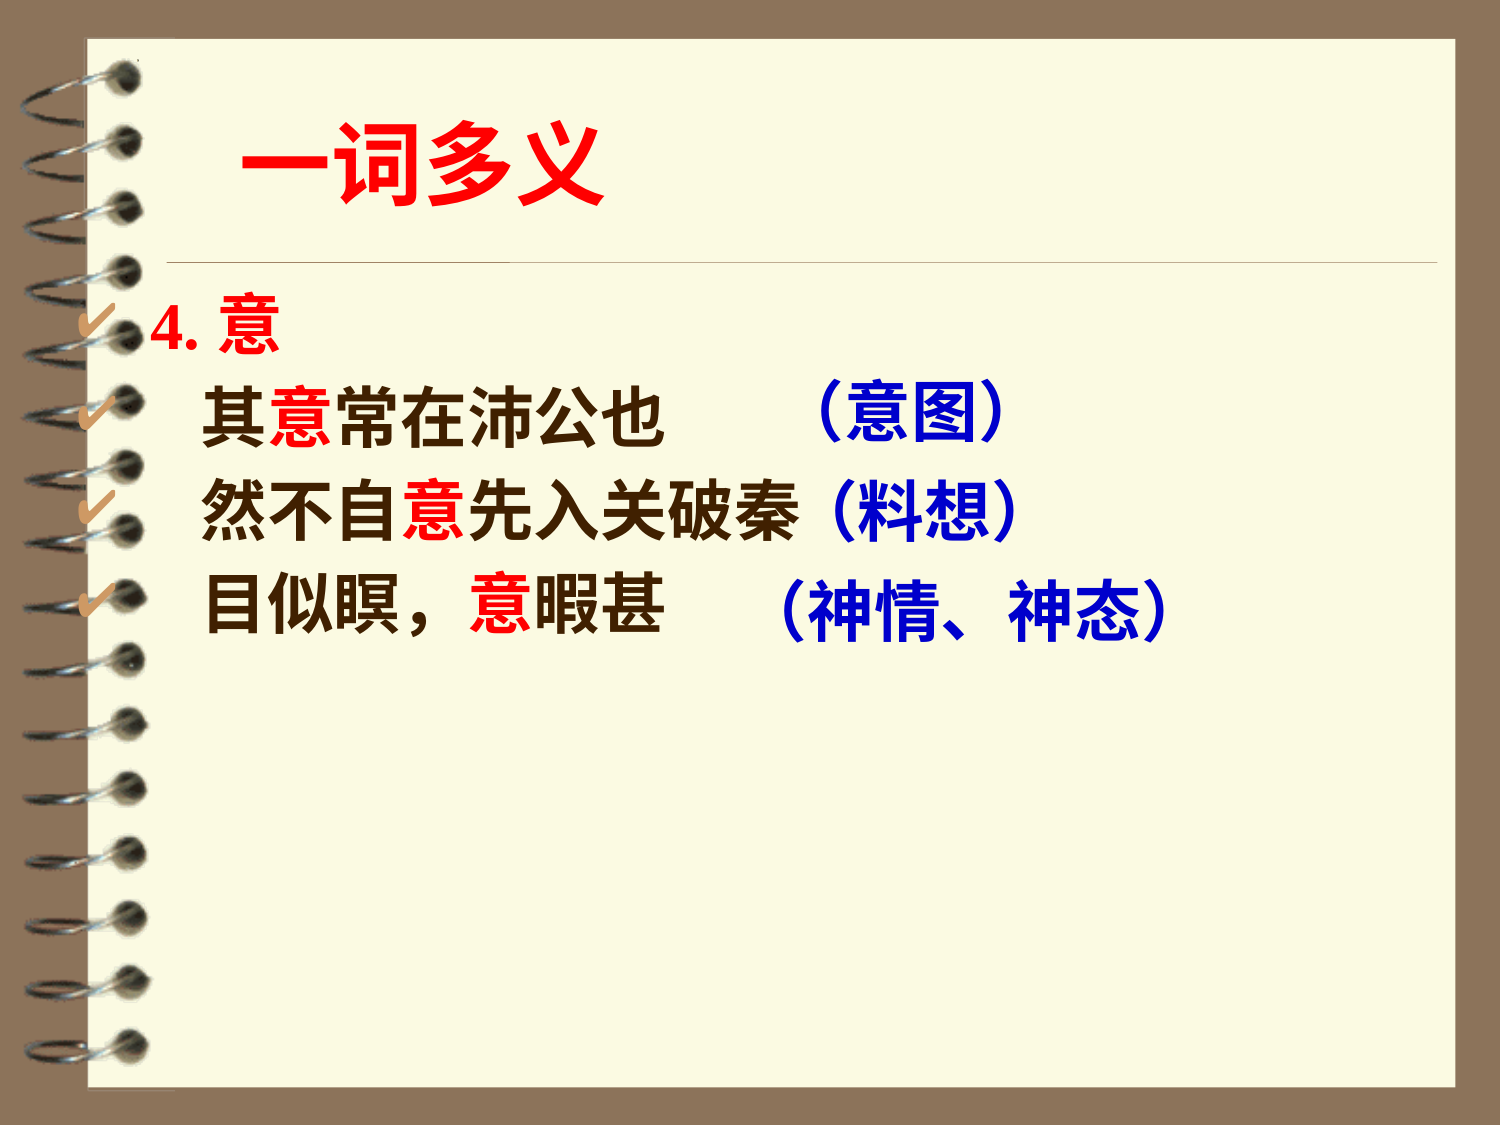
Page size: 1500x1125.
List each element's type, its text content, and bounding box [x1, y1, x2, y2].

text_box （神情、神态） [725, 562, 1223, 658]
text_box （料想） [776, 462, 1089, 558]
list 4.意 其意常在沛公也 然不自意先入关破秦 目似瞑，意暇甚 [62, 274, 1413, 1125]
text_box （意图） [763, 362, 1060, 458]
text_box 一词多义 [224, 99, 911, 225]
picture [0, 0, 175, 1125]
